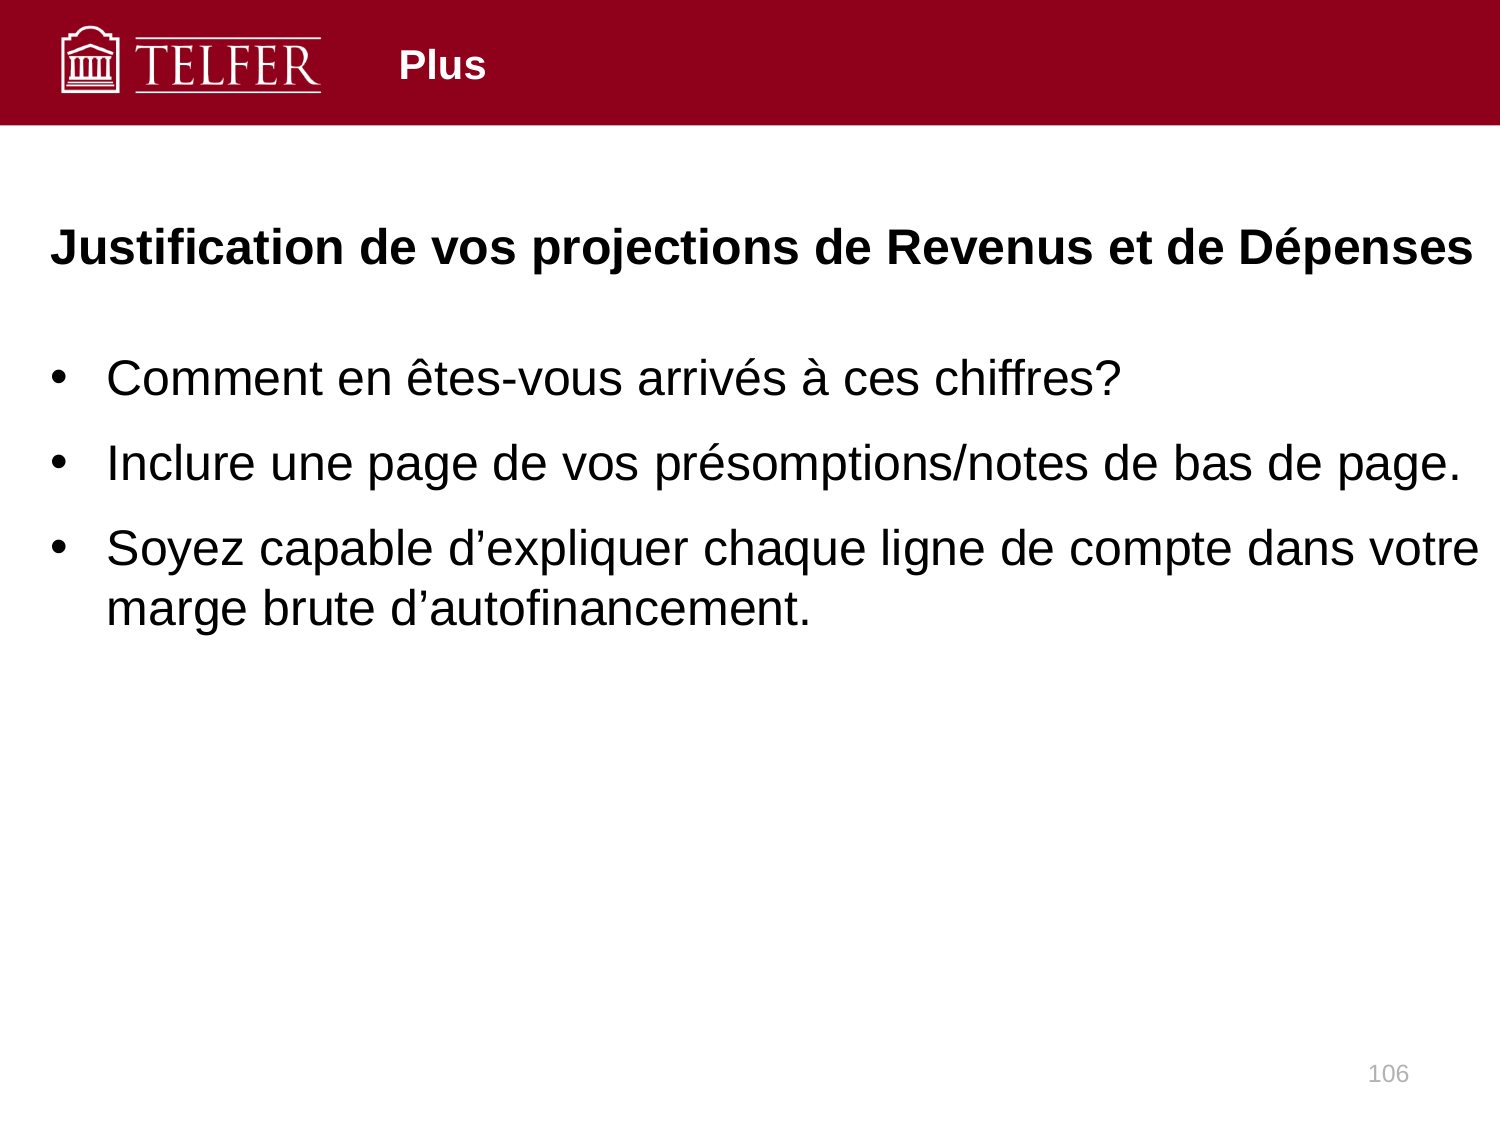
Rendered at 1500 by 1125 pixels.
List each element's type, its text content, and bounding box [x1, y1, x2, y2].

list Justification de vos projections de Revenus et de Dépenses Comment en êtes-vous arrivés à ces chiffres? Inclure une page de vos présomptions/notes de bas de page. Soyez capable d’expliquer chaque ligne de compte dans votre marge brute d’autofinancement. [35, 206, 1500, 585]
title Plus [383, 0, 1500, 126]
slide_number 106 [1074, 1042, 1425, 1103]
picture [41, 9, 337, 108]
